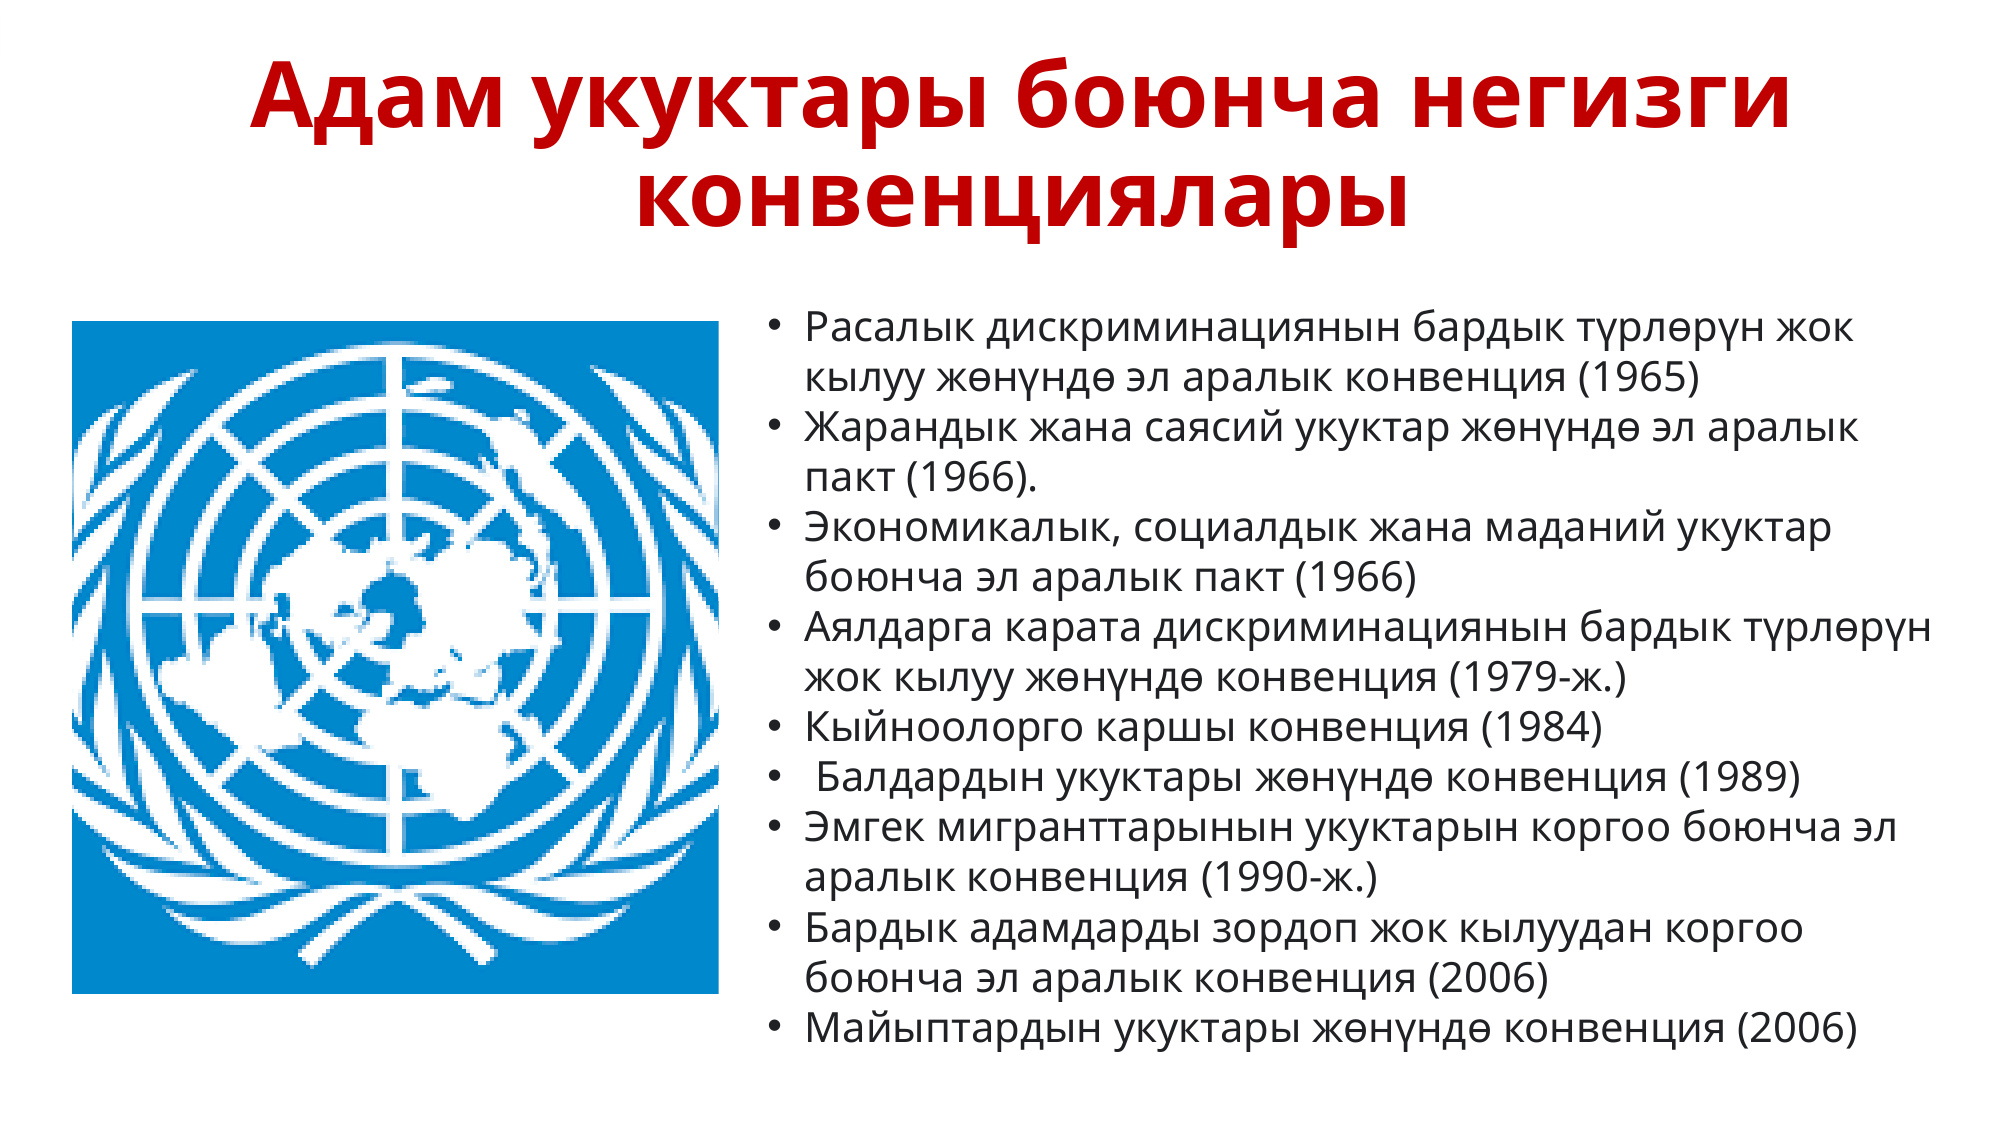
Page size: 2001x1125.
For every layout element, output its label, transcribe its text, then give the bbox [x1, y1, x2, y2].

picture [679, 562, 719, 720]
title Адам укуктары боюнча негизги конвенциялары [119, 145, 1928, 254]
picture [72, 370, 197, 724]
picture [591, 366, 719, 592]
picture [72, 646, 719, 968]
picture [123, 342, 665, 872]
list Расалык дискриминациянын бардык түрлөрүн жок кылуу жөнүндө эл аралык конвенция (1965) Жарандык жана саясий укуктар жөнүндө эл аралык пакт (1966). Экономикалык, социалдык жана маданий укуктар боюнча эл аралык пакт (1966) Аялдарга карата дискриминациянын бардык түрлөрүн жок кылуу жөнүндө конвенция (1979-ж.) Кыйноолорго каршы конвенция (1984) Балдардын укуктары жөнүндө конвенция (1989) Эмгек мигранттарынын укуктарын коргоо боюнча эл аралык конвенция (1990-ж.) Бардык адамдарды зордоп жок кылуудан коргоо боюнча эл аралык конвенция (2006) Майыптардын укуктары жөнүндө конвенция (2006) [752, 291, 1958, 1125]
